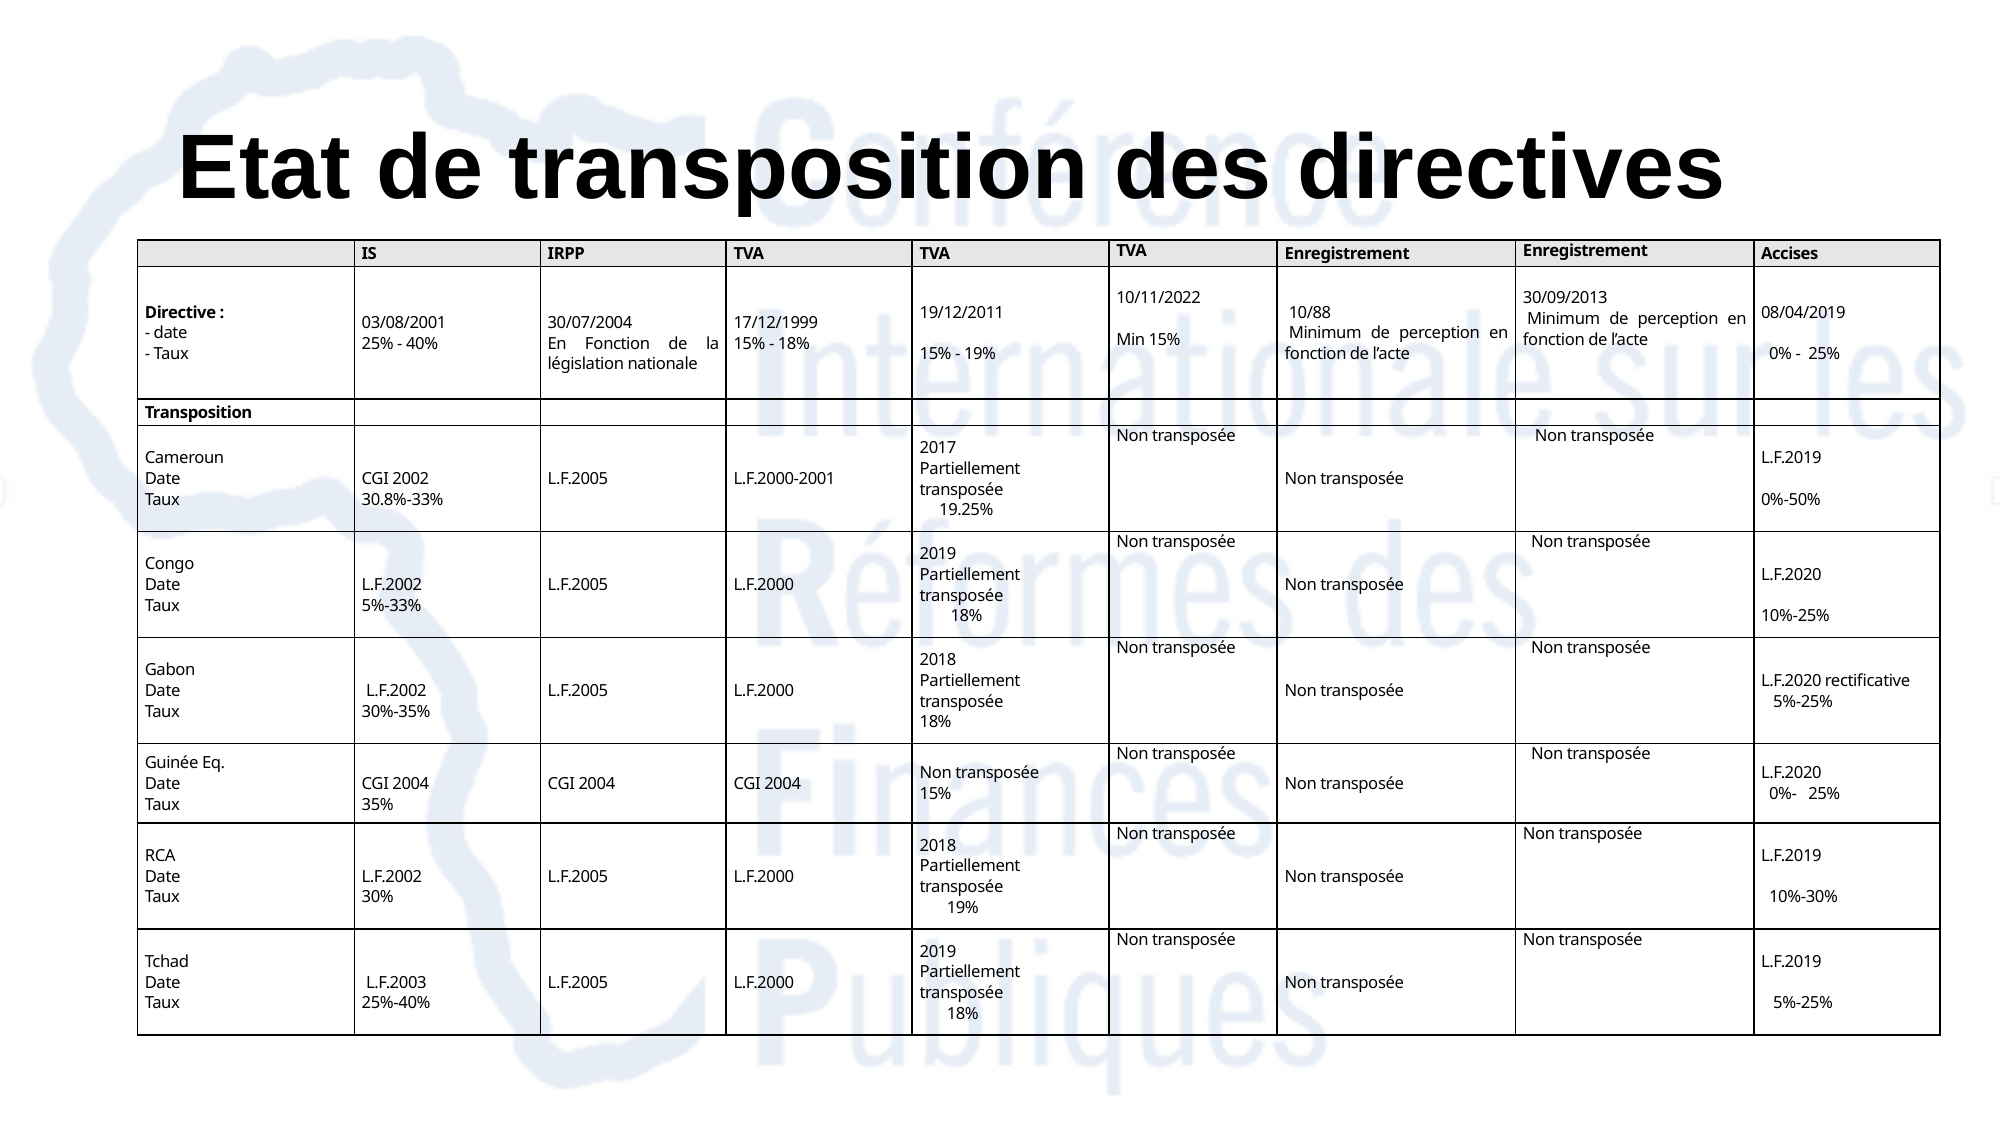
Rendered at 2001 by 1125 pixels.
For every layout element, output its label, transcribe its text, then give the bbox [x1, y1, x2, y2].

table_cell L.F.2000 [727, 638, 911, 743]
table_cell Non transposée [1516, 744, 1753, 822]
table_cell RCA Date Taux [138, 824, 354, 928]
table_cell L.F.2003 25%-40% [355, 930, 540, 1034]
table_header TVA [1110, 241, 1276, 266]
table_cell 2018 Partiellement transposée 18% [913, 638, 1108, 743]
table_cell L.F.2002 5%-33% [355, 532, 540, 637]
table_cell Directive : - date - Taux [138, 267, 354, 398]
table_cell [727, 400, 911, 425]
table_cell Non transposée [1278, 638, 1515, 743]
table_cell [541, 400, 725, 425]
table_cell L.F.2002 30%-35% [355, 638, 540, 743]
table_cell Non transposée [1278, 426, 1515, 531]
table_cell 17/12/1999 15% - 18% [727, 267, 911, 398]
table_cell Non transposée [1516, 930, 1753, 1034]
table_cell Non transposée [1278, 824, 1515, 928]
table_cell Non transposée [1516, 426, 1753, 531]
table_cell L.F.2005 [541, 824, 725, 928]
table_cell 10/11/2022 Min 15% [1110, 267, 1276, 398]
table_header [138, 241, 354, 266]
table_cell CGI 2002 30.8%-33% [355, 426, 540, 531]
table_cell [1110, 400, 1276, 425]
table_cell Congo Date Taux [138, 532, 354, 637]
table_cell 30/09/2013 Minimum de perception en fonction de l’acte [1516, 267, 1753, 398]
table_cell [1278, 400, 1515, 425]
table_cell 2017 Partiellement transposée 19.25% [913, 426, 1108, 531]
table_cell L.F.2005 [541, 426, 725, 531]
table_header Enregistrement [1278, 241, 1515, 266]
table_cell L.F.2019 5%-25% [1755, 930, 1939, 1034]
table_cell 08/04/2019 0% - 25% [1755, 267, 1939, 398]
table_cell L.F.2005 [541, 638, 725, 743]
table_cell Transposition [138, 400, 354, 425]
table_cell L.F.2005 [541, 532, 725, 637]
table_cell Non transposée [1110, 930, 1276, 1034]
table_cell Non transposée 15% [913, 744, 1108, 822]
table_cell [1516, 400, 1753, 425]
table_cell L.F.2020 rectificative 5%-25% [1755, 638, 1939, 743]
table_cell 19/12/2011 15% - 19% [913, 267, 1108, 398]
table_cell Non transposée [1278, 532, 1515, 637]
table_cell L.F.2020 0%- 25% [1755, 744, 1939, 822]
table_header TVA [727, 241, 911, 266]
table_header IRPP [541, 241, 725, 266]
table_cell Guinée Eq. Date Taux [138, 744, 354, 822]
table_cell 2018 Partiellement transposée 19% [913, 824, 1108, 928]
table_cell Non transposée [1110, 532, 1276, 637]
table_cell L.F.2000 [727, 532, 911, 637]
table_header TVA [913, 241, 1108, 266]
table_cell Non transposée [1110, 824, 1276, 928]
table_cell 2019 Partiellement transposée 18% [913, 930, 1108, 1034]
table_cell CGI 2004 [541, 744, 725, 822]
table_cell 03/08/2001 25% - 40% [355, 267, 540, 398]
table_cell Non transposée [1110, 426, 1276, 531]
table_cell Non transposée [1278, 930, 1515, 1034]
table_cell L.F.2002 30% [355, 824, 540, 928]
table_cell L.F.2000-2001 [727, 426, 911, 531]
table_cell [355, 400, 540, 425]
table_cell Tchad Date Taux [138, 930, 354, 1034]
table_cell Gabon Date Taux [138, 638, 354, 743]
table_cell 10/88 Minimum de perception en fonction de l’acte [1278, 267, 1515, 398]
table_cell L.F.2000 [727, 824, 911, 928]
title Etat de transposition des directives [137, 59, 1863, 239]
table_header Enregistrement [1516, 241, 1753, 266]
table_cell CGI 2004 [727, 744, 911, 822]
table_cell L.F.2020 10%-25% [1755, 532, 1939, 637]
table_header IS [355, 241, 540, 266]
table_cell Non transposée [1110, 744, 1276, 822]
table_cell Cameroun Date Taux [138, 426, 354, 531]
table_cell L.F.2019 10%-30% [1755, 824, 1939, 928]
table_header Accises [1755, 241, 1939, 266]
table_cell [1755, 400, 1939, 425]
table_cell [913, 400, 1108, 425]
table_cell L.F.2019 0%-50% [1755, 426, 1939, 531]
table_cell Non transposée [1110, 638, 1276, 743]
table_cell Non transposée [1516, 638, 1753, 743]
table_cell Non transposée [1516, 824, 1753, 928]
table_cell CGI 2004 35% [355, 744, 540, 822]
table_cell 30/07/2004 En Fonction de la législation nationale [541, 267, 725, 398]
table_cell Non transposée [1516, 532, 1753, 637]
table_cell 2019 Partiellement transposée 18% [913, 532, 1108, 637]
table_cell L.F.2000 [727, 930, 911, 1034]
table_cell L.F.2005 [541, 930, 725, 1034]
table_cell Non transposée [1278, 744, 1515, 822]
